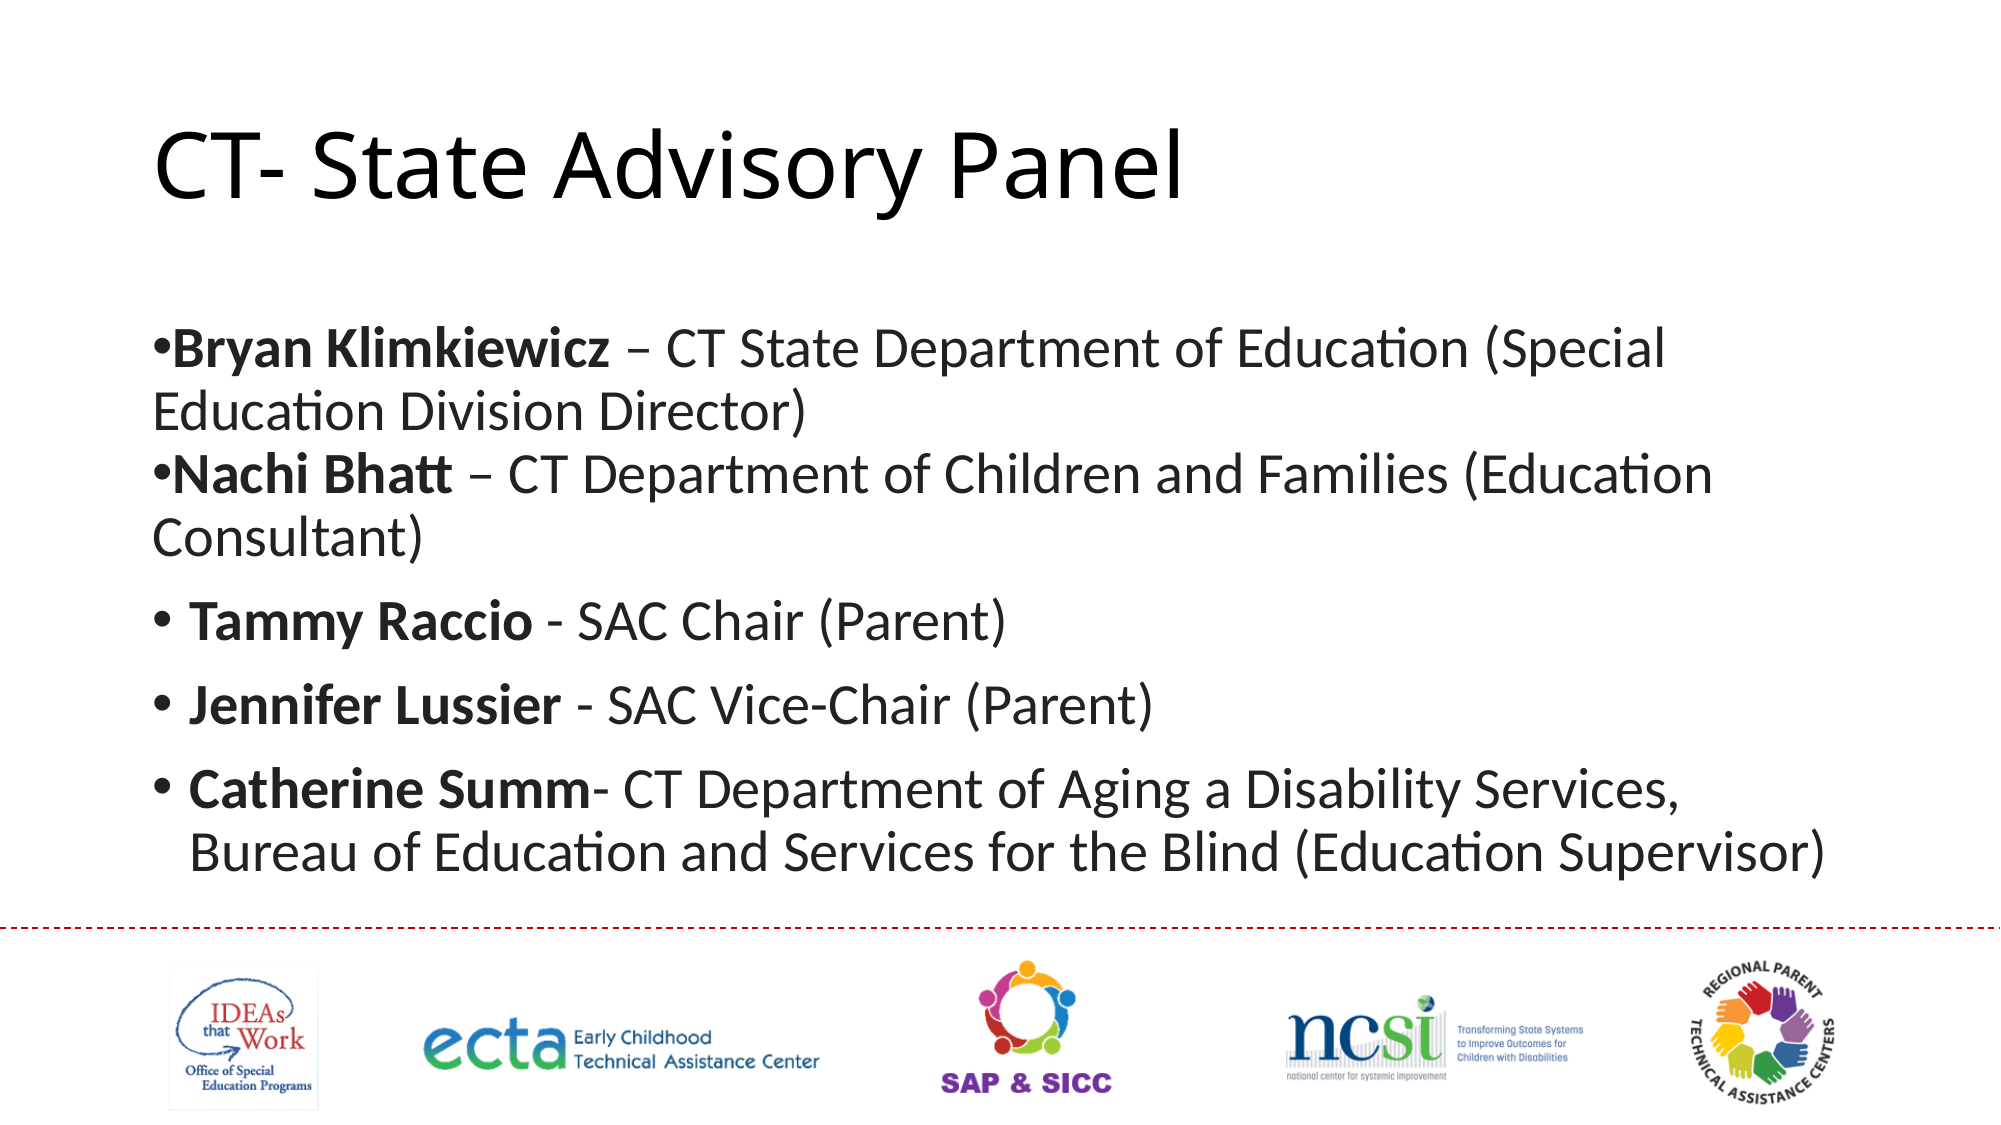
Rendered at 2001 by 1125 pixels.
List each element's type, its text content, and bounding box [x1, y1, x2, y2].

picture [144, 949, 1856, 1120]
title CT- State Advisory Panel [137, 59, 1863, 278]
list Bryan Klimkiewicz – CT State Department of Education (Special Education Division Director) Nachi Bhatt – CT Department of Children and Families (Education Consultant) Tammy Raccio - SAC Chair (Parent) Jennifer Lussier - SAC Vice-Chair (Parent) Catherine Summ- CT Department of Aging a Disability Services, Bureau of Education and Services for the Blind (Education Supervisor) [137, 310, 1863, 949]
